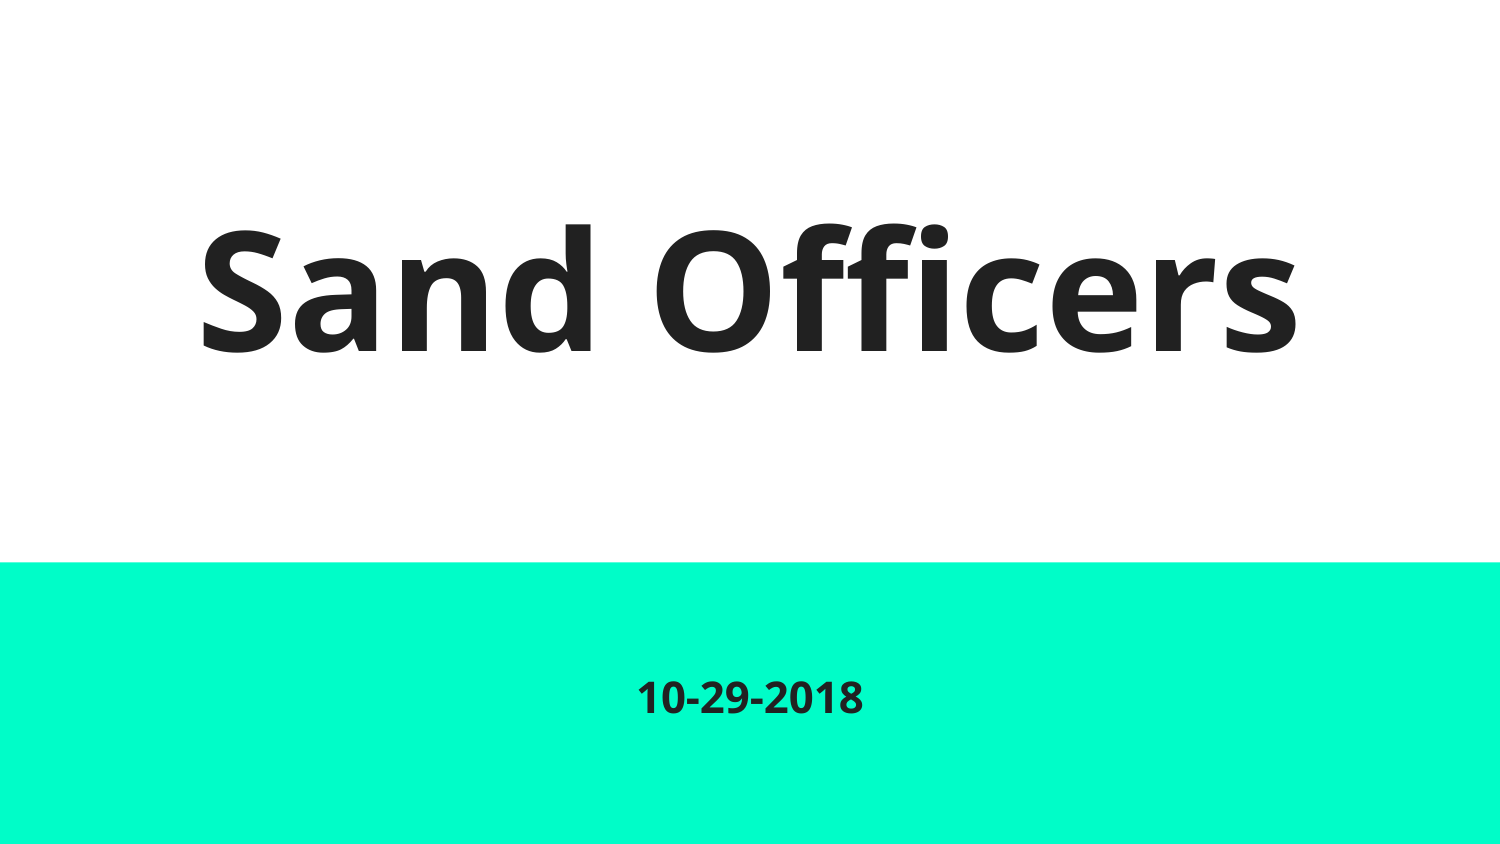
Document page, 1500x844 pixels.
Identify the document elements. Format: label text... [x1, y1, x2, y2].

subtitle 10-29-2018 [51, 638, 1449, 755]
title Sand Officers [51, 64, 1449, 506]
